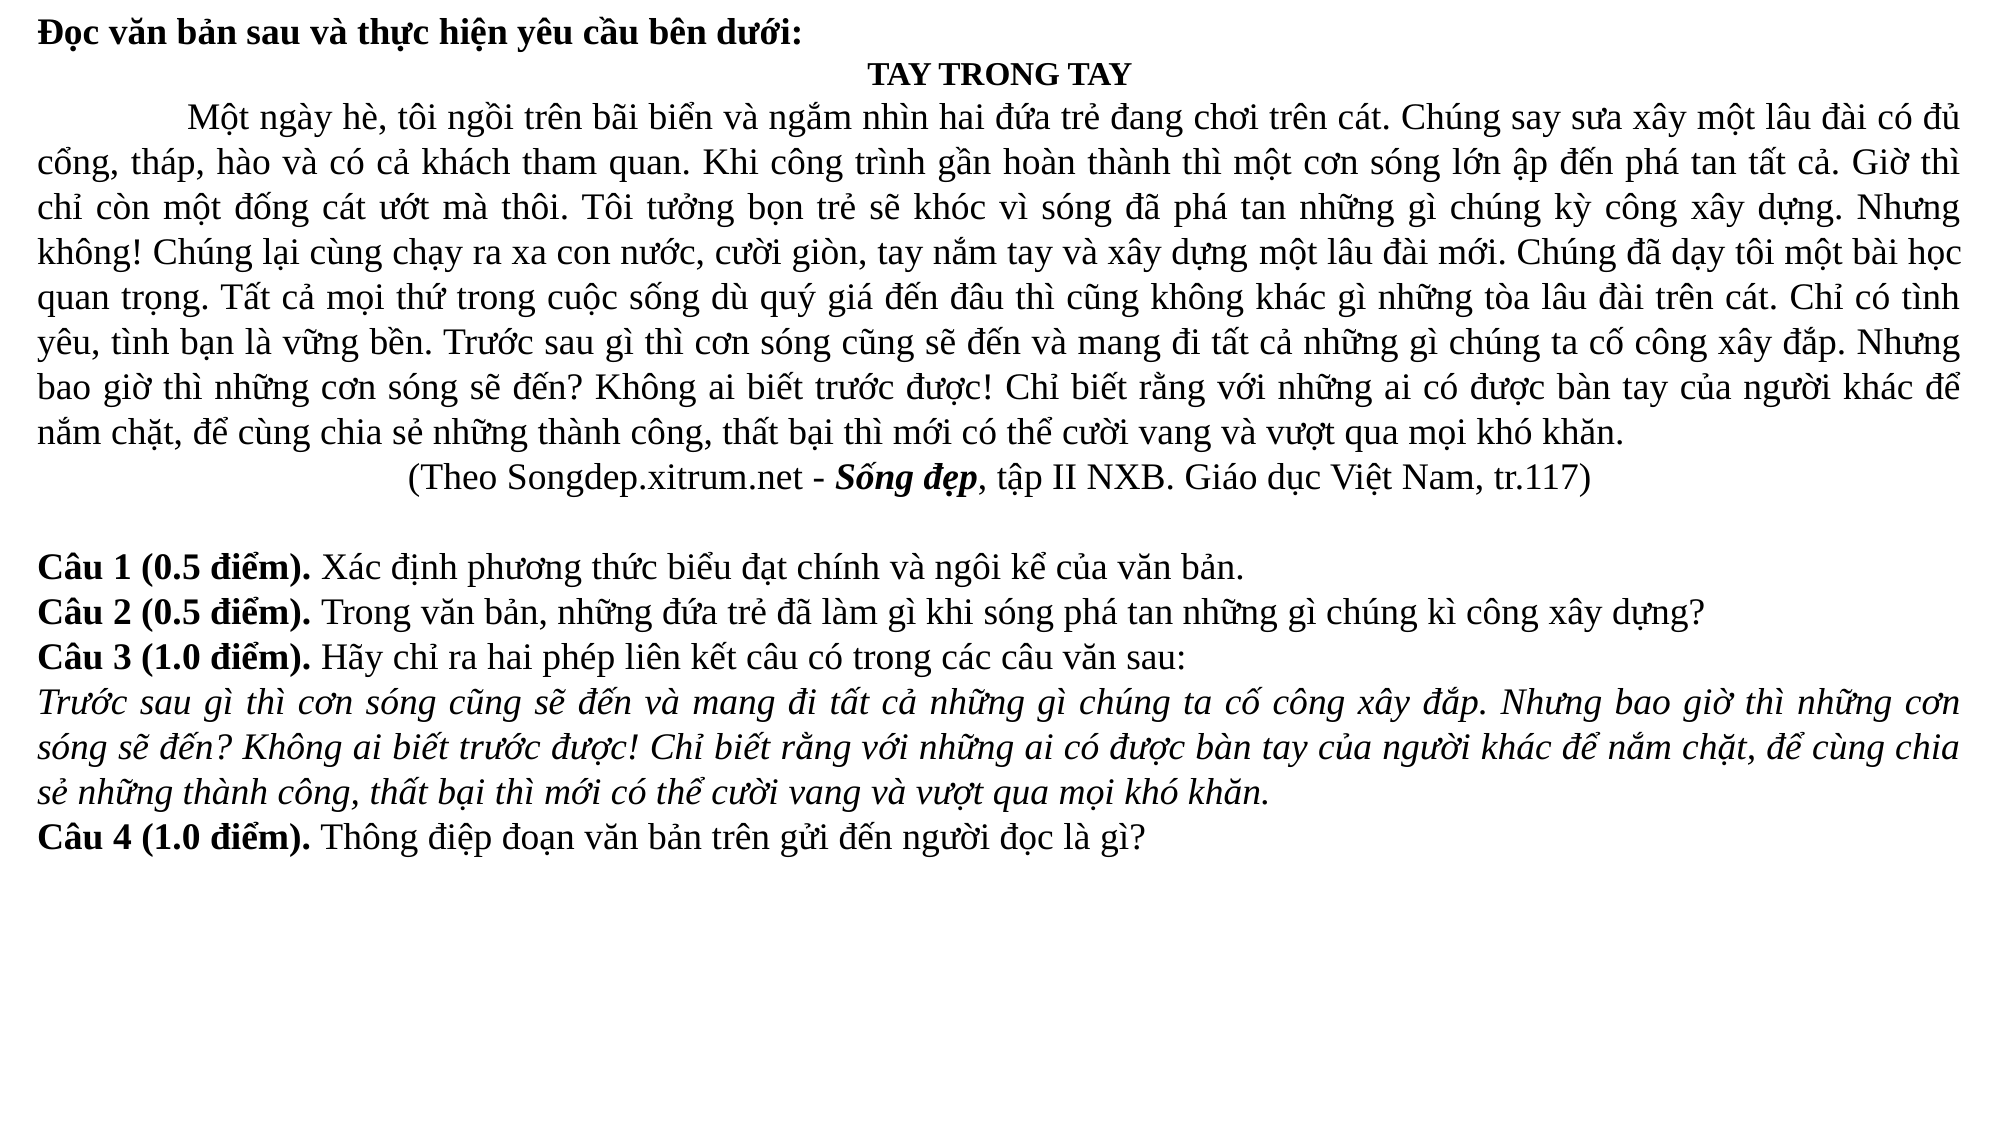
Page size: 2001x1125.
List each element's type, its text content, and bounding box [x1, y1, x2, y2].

text_box Đọc văn bản sau và thực hiện yêu cầu bên dưới: TAY TRONG TAY Một ngày hè, tôi ngồi trên bãi biển và ngắm nhìn hai đứa trẻ đang chơi trên cát. Chúng say sưa xây một lâu đài có đủ cổng, tháp, hào và có cả khách tham quan. Khi công trình gần hoàn thành thì một cơn sóng lớn ập đến phá tan tất cả. Giờ thì chỉ còn một đống cát ướt mà thôi. Tôi tưởng bọn trẻ sẽ khóc vì sóng đã phá tan những gì chúng kỳ công xây dựng. Nhưng không! Chúng lại cùng chạy ra xa con nước, cười giòn, tay nắm tay và xây dựng một lâu đài mới. Chúng đã dạy tôi một bài học quan trọng. Tất cả mọi thứ trong cuộc sống dù quý giá đến đâu thì cũng không khác gì những tòa lâu đài trên cát. Chỉ có tình yêu, tình bạn là vững bền. Trước sau gì thì cơn sóng cũng sẽ đến và mang đi tất cả những gì chúng ta cố công xây đắp. Nhưng bao giờ thì những cơn sóng sẽ đến? Không ai biết trước được! Chỉ biết rằng với những ai có được bàn tay của người khác để nắm chặt, để cùng chia sẻ những thành công, thất bại thì mới có thể cười vang và vượt qua mọi khó khăn. (Theo Songdep.xitrum.net - Sống đẹp, tập II NXB. Giáo dục Việt Nam, tr.117) Câu 1 (0.5 điểm). Xác định phương thức biểu đạt chính và ngôi kể của văn bản. Câu 2 (0.5 điểm). Trong văn bản, những đứa trẻ đã làm gì khi sóng phá tan những gì chúng kì công xây dựng? Câu 3 (1.0 điểm). Hãy chỉ ra hai phép liên kết câu có trong các câu văn sau: Trước sau gì thì cơn sóng cũng sẽ đến và mang đi tất cả những gì chúng ta cố công xây đắp. Nhưng bao giờ thì những cơn sóng sẽ đến? Không ai biết trước được! Chỉ biết rằng với những ai có được bàn tay của người khác để nắm chặt, để cùng chia sẻ những thành công, thất bại thì mới có thể cười vang và vượt qua mọi khó khăn. Câu 4 (1.0 điểm). Thông điệp đoạn văn bản trên gửi đến người đọc là gì? [22, 0, 1978, 865]
